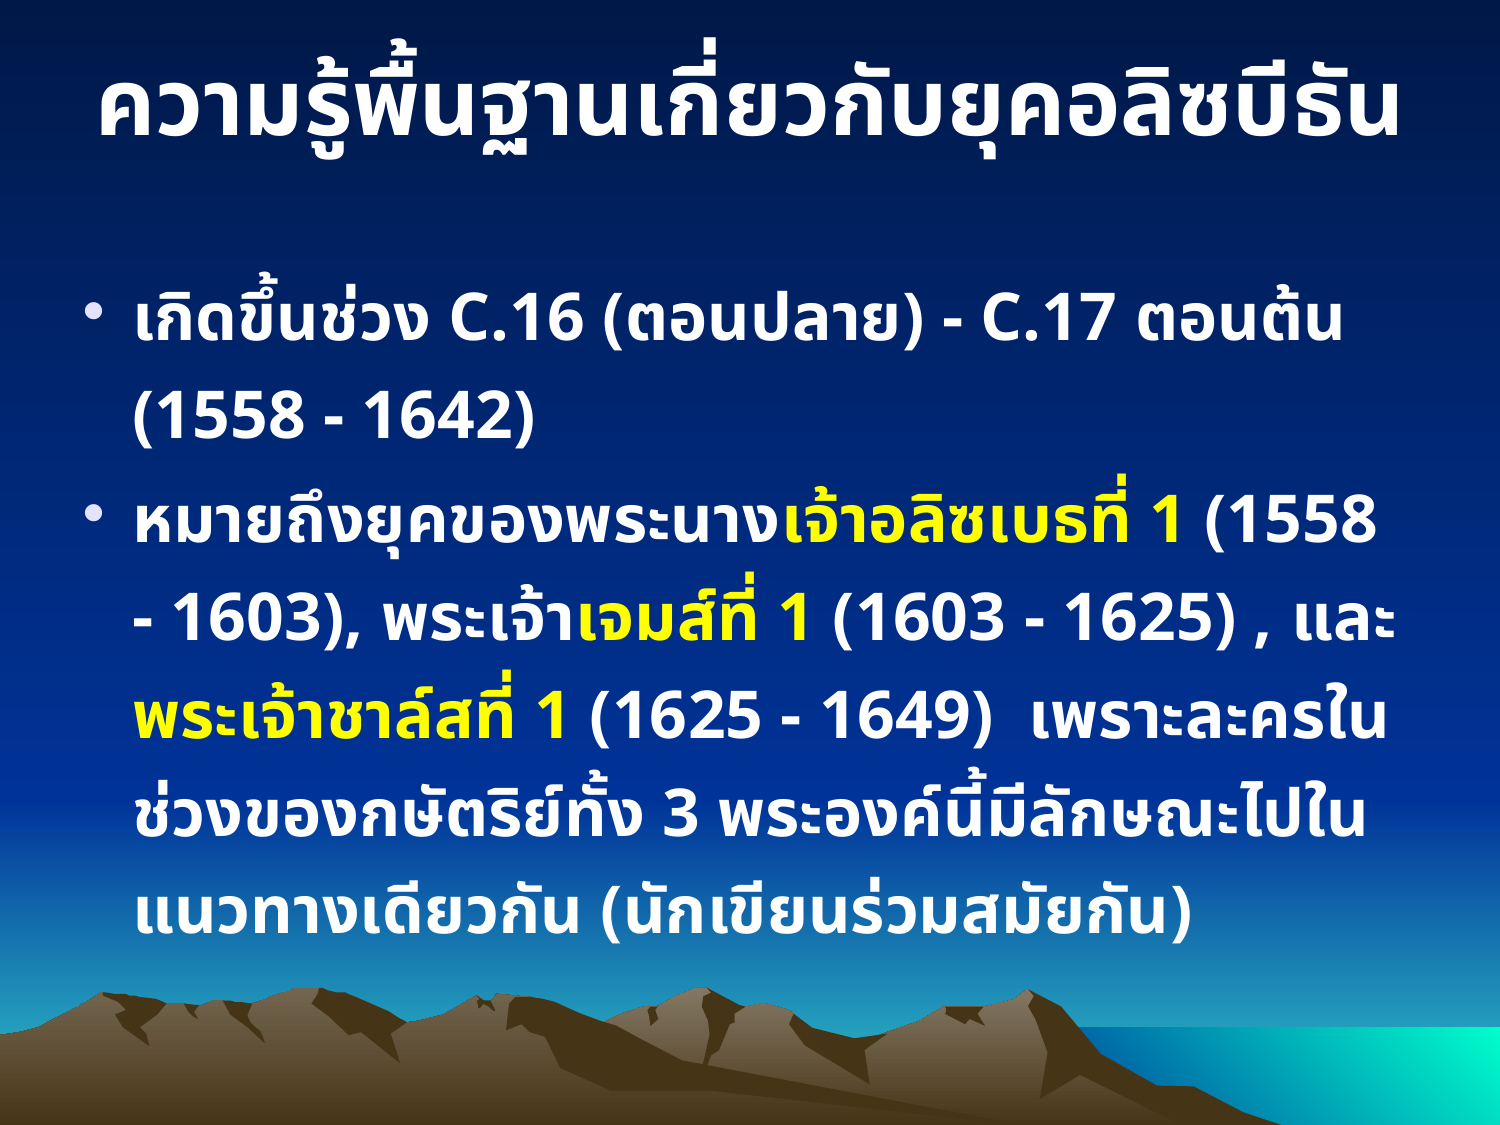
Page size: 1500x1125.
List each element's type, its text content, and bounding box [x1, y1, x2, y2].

title ความรู้พื้นฐานเกี่ยวกับยุคอลิซบีธัน [74, 36, 1426, 188]
list เกิดขึ้นช่วง C.16 (ตอนปลาย) - C.17 ตอนต้น (1558 - 1642) หมายถึงยุคของพระนางเจ้าอลิซเบธที่ 1 (1558 - 1603), พระเจ้าเจมส์ที่ 1 (1603 - 1625) , และพระเจ้าชาล์สที่ 1 (1625 - 1649) เพราะละครในช่วงของกษัตริย์ทั้ง 3 พระองค์นี้มีลักษณะไปในแนวทางเดียวกัน (นักเขียนร่วมสมัยกัน) [74, 261, 1426, 1001]
